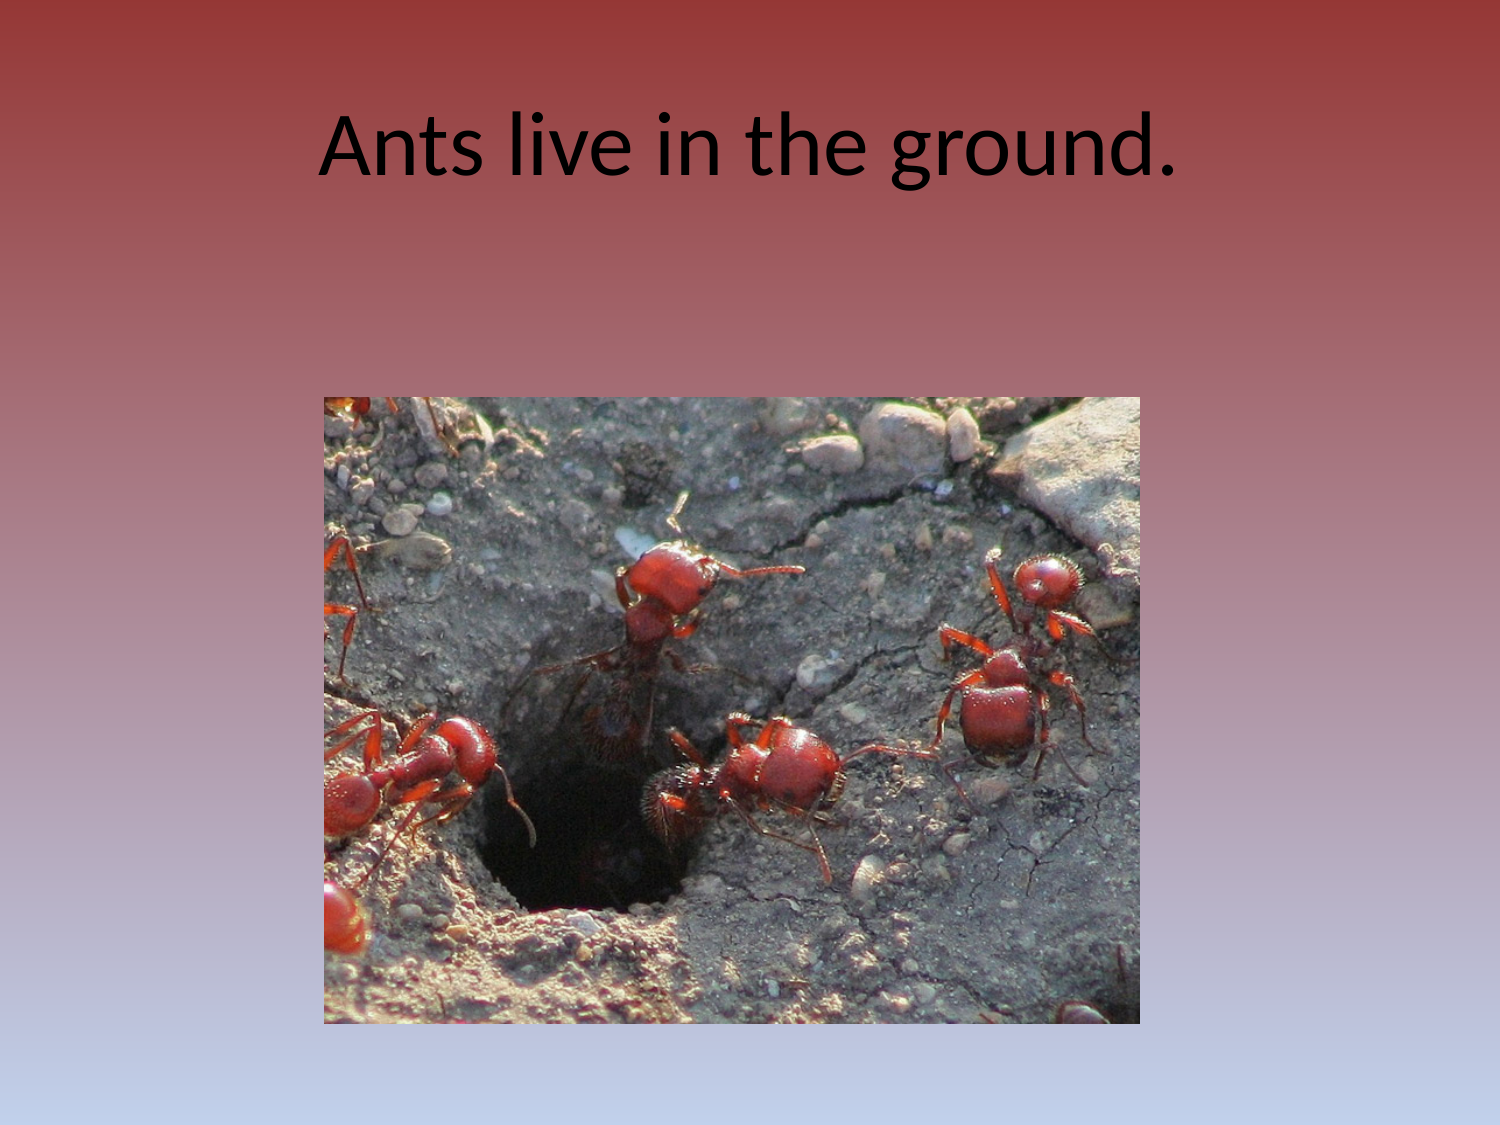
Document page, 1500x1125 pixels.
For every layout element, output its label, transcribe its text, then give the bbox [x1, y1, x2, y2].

title Ants live in the ground. [75, 45, 1425, 233]
picture [324, 396, 1140, 1024]
